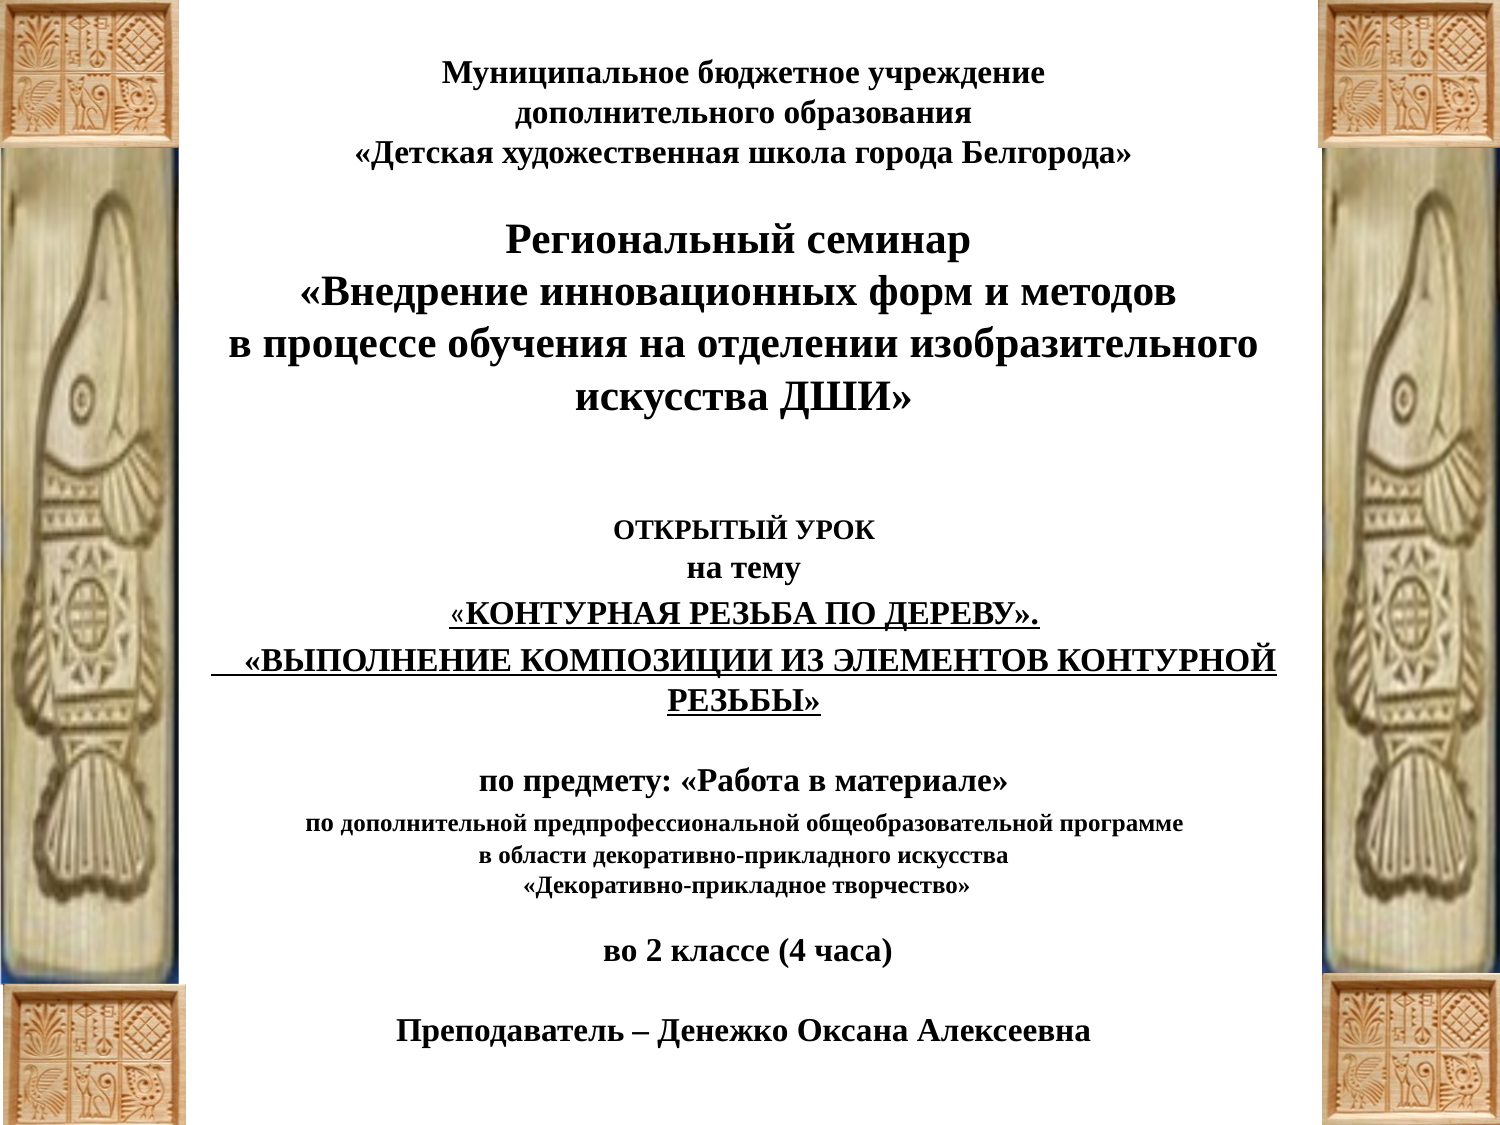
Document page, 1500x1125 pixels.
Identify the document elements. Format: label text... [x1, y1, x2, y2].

picture [0, 0, 532, 983]
title [179, 0, 1316, 188]
list Муниципальное бюджетное учреждение дополнительного образования «Детская художественная школа города Белгорода» Региональный семинар «Внедрение инновационных форм и методов в процессе обучения на отделении изобразительного искусства ДШИ» ОТКРЫТЫЙ УРОК на тему «КОНТУРНАЯ РЕЗЬБА ПО ДЕРЕВУ». «ВЫПОЛНЕНИЕ КОМПОЗИЦИИ ИЗ ЭЛЕМЕНТОВ КОНТУРНОЙ РЕЗЬБЫ» по предмету: «Работа в материале» по дополнительной предпрофессиональной общеобразовательной программе в области декоративно-прикладного искусства «Декоративно-прикладное творчество» во 2 классе (4 часа) Преподаватель – Денежко Оксана Алексеевна [179, 188, 1316, 1060]
picture [1318, 0, 1500, 1125]
picture [3, 984, 186, 1125]
